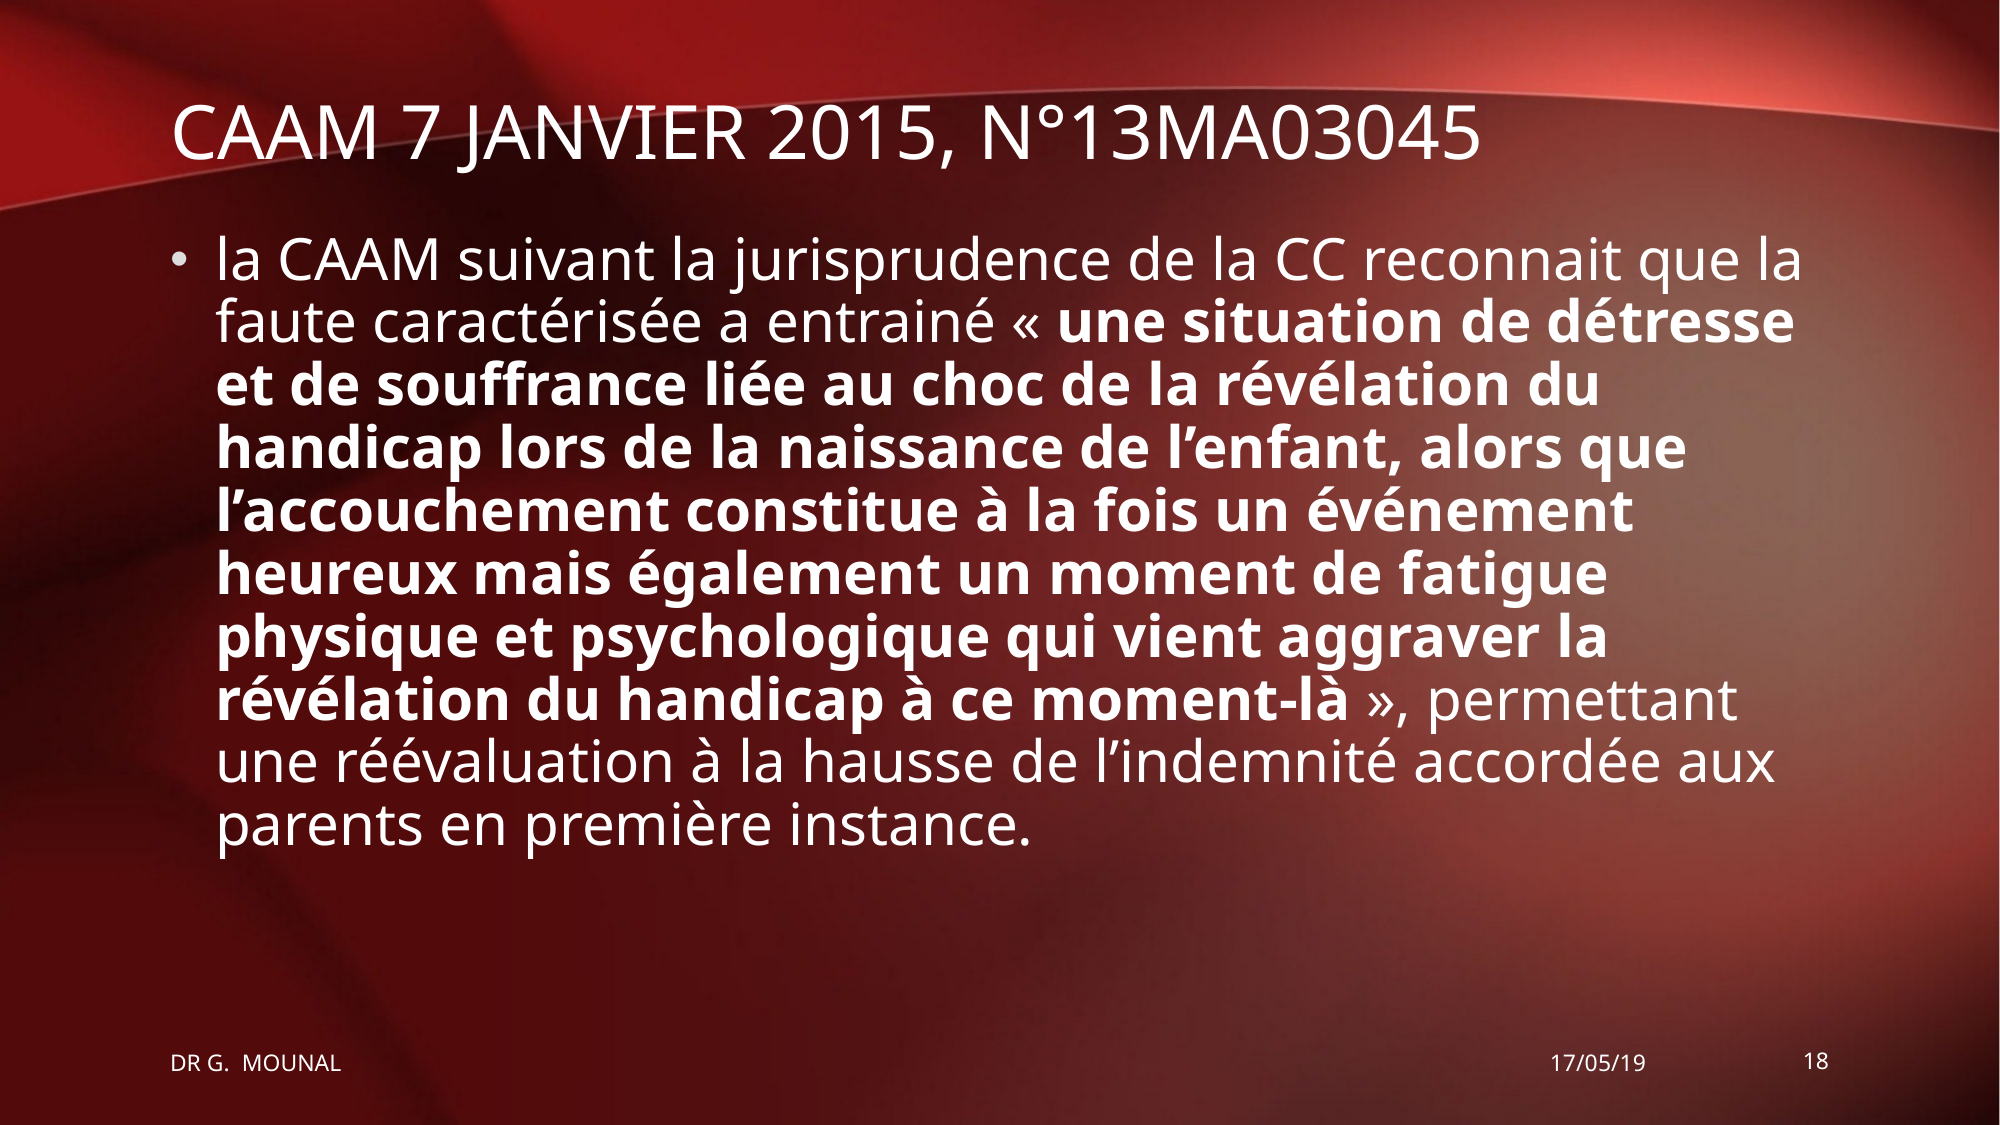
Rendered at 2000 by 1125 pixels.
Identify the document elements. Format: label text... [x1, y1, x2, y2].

picture [0, 0, 2000, 1125]
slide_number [1432, 1045, 1667, 1078]
list la CAAM suivant la jurisprudence de la CC reconnait que la faute caractérisée a entrainé « une situation de détresse et de souffrance liée au choc de la révélation du handicap lors de la naissance de l’enfant, alors que l’accouchement constitue à la fois un événement heureux mais également un moment de fatigue physique et psychologique qui vient aggraver la révélation du handicap à ce moment-là », permettant une réévaluation à la hausse de l’indemnité accordée aux parents en première instance. [149, 219, 1850, 954]
footer DR G. MOUNAL [149, 1045, 1367, 1078]
slide_number 18 [1712, 1045, 1850, 1078]
title CAAM 7 janvier 2015, n°13MA03045 [149, 30, 1850, 185]
